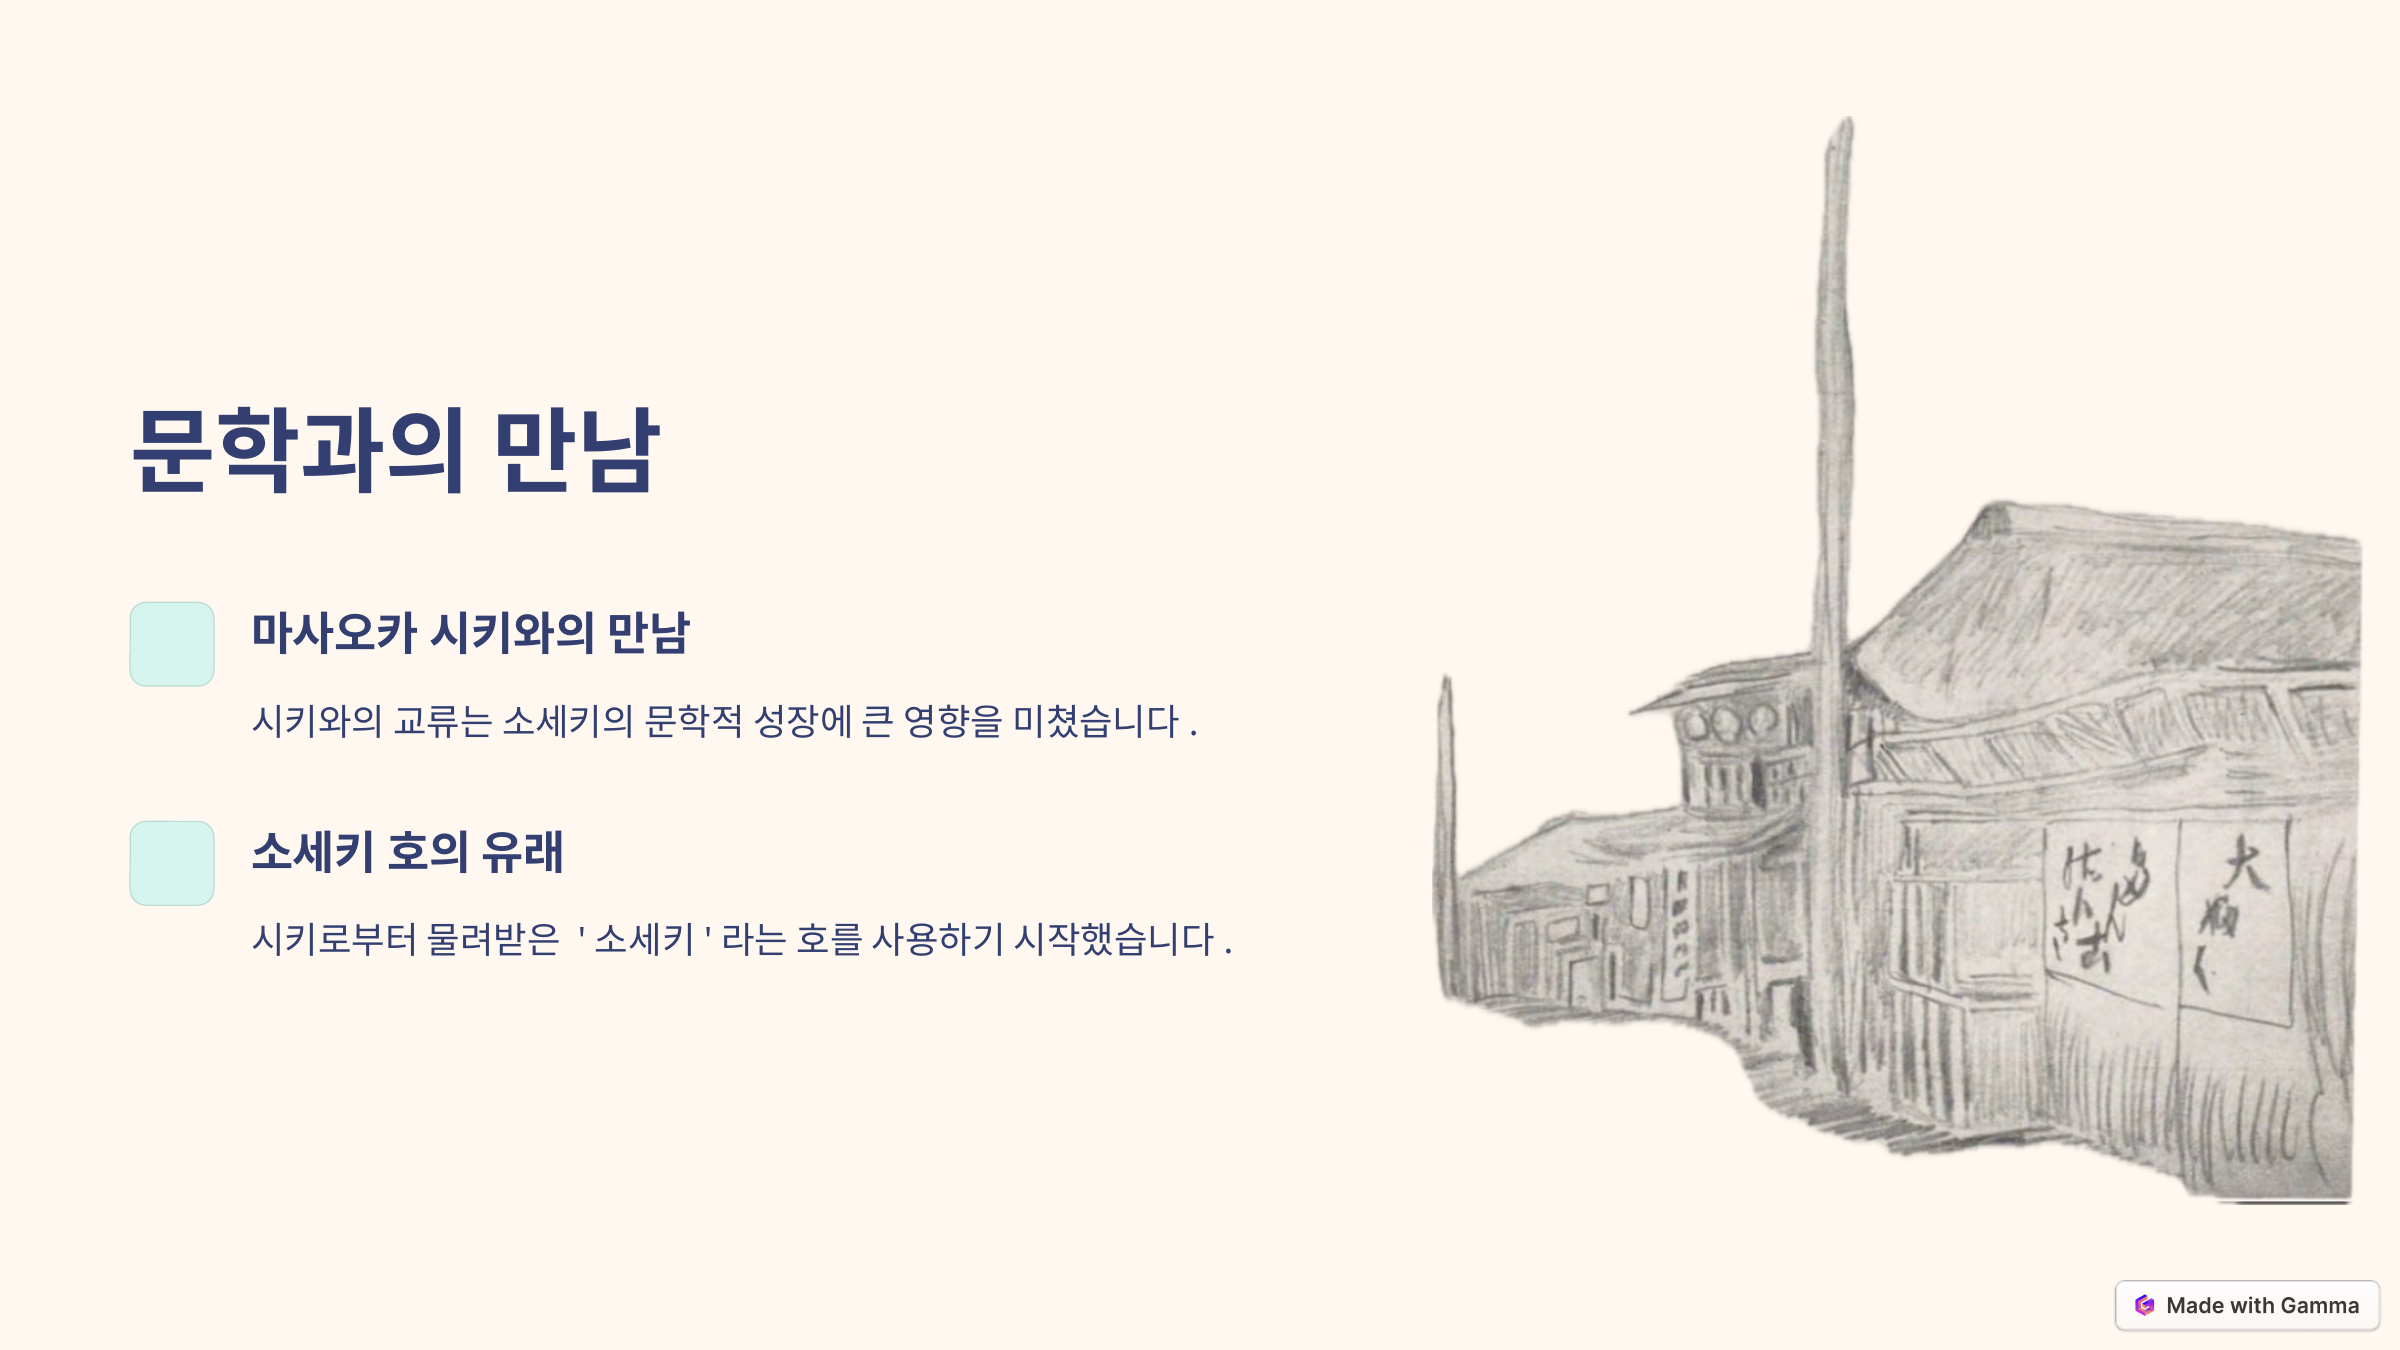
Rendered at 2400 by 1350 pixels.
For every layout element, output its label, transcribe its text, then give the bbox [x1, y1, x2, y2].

text_box [130, 602, 214, 687]
text_box 시키로부터 물려받은 '소세키'라는 호를 사용하기 시작했습니다. [251, 901, 1370, 962]
picture [1432, 116, 2363, 1205]
picture [2106, 1271, 2389, 1339]
text_box [130, 821, 214, 906]
text_box 시키와의 교류는 소세키의 문학적 성장에 큰 영향을 미쳤습니다. [251, 682, 1370, 743]
text_box 마사오카 시키와의 만남 [251, 602, 717, 661]
text_box 소세키 호의 유래 [251, 821, 717, 880]
text_box 문학과의 만남 [130, 388, 1061, 505]
